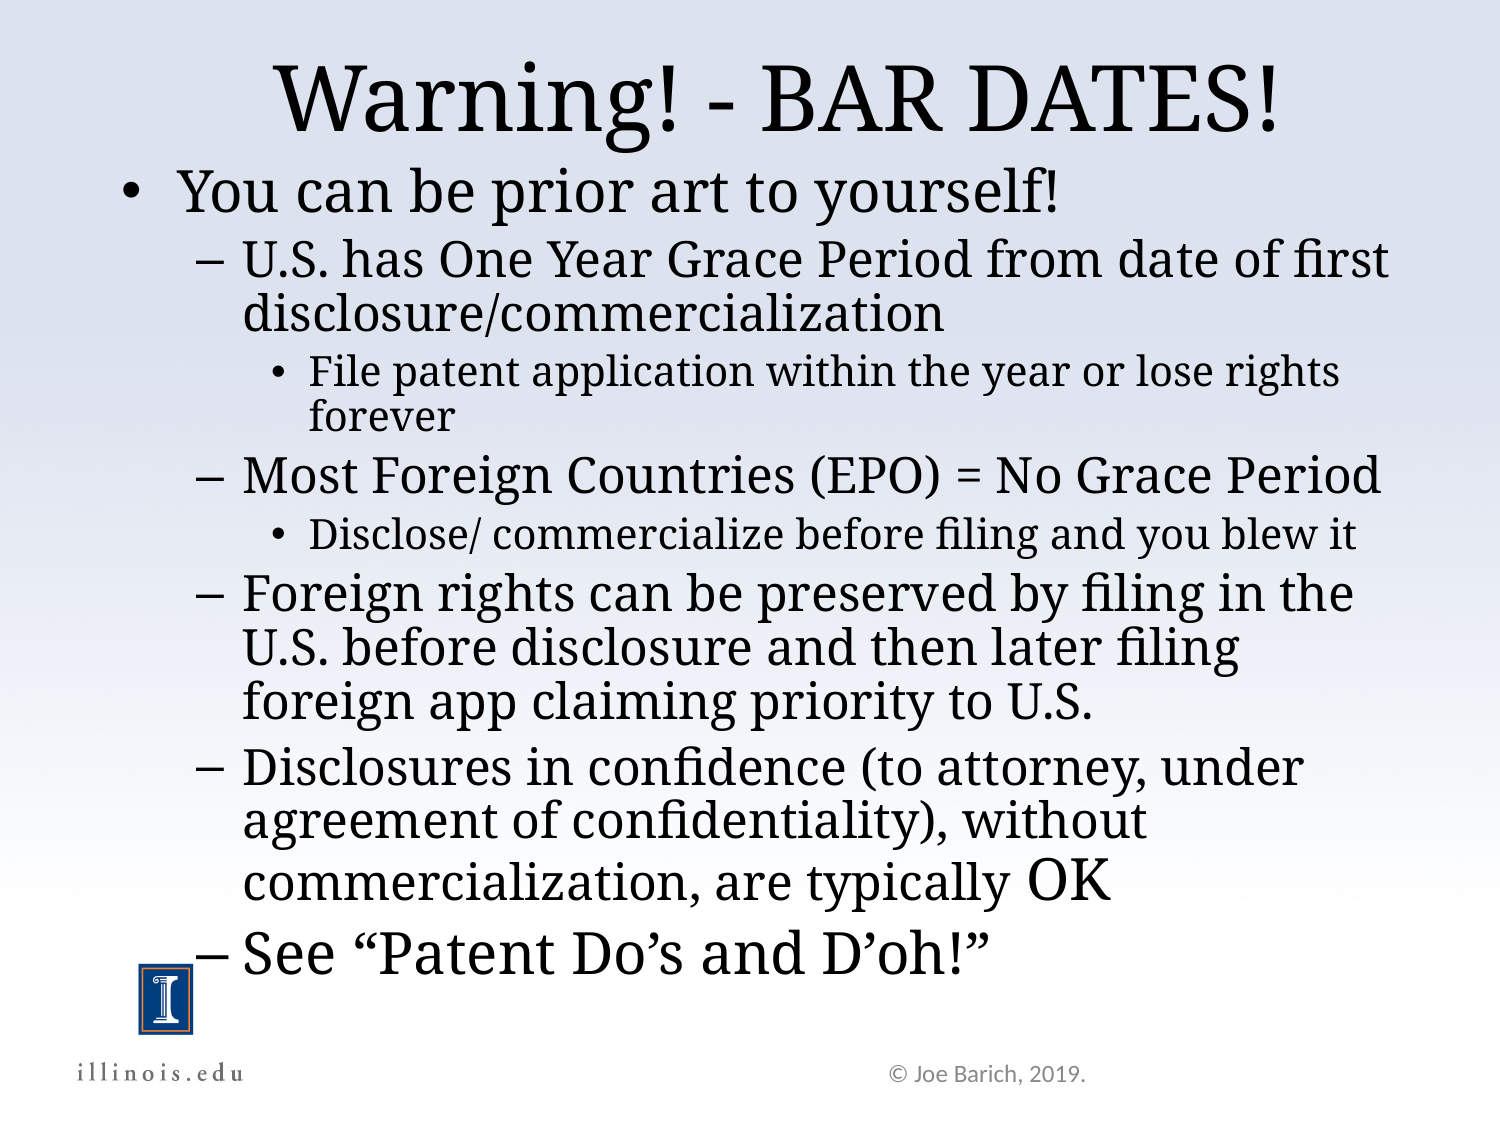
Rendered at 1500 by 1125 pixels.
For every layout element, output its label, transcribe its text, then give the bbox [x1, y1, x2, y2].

title Warning! - BAR DATES! [129, 32, 1405, 153]
list You can be prior art to yourself! U.S. has One Year Grace Period from date of first disclosure/commercialization File patent application within the year or lose rights forever Most Foreign Countries (EPO) = No Grace Period Disclose/ commercialize before filing and you blew it Foreign rights can be preserved by filing in the U.S. before disclosure and then later filing foreign app claiming priority to U.S. Disclosures in confidence (to attorney, under agreement of confidentiality), without commercialization, are typically OK See “Patent Do’s and D’oh!” [105, 153, 1429, 830]
footer © Joe Barich, 2019. [750, 1042, 1225, 1103]
picture [0, 0, 1500, 1125]
